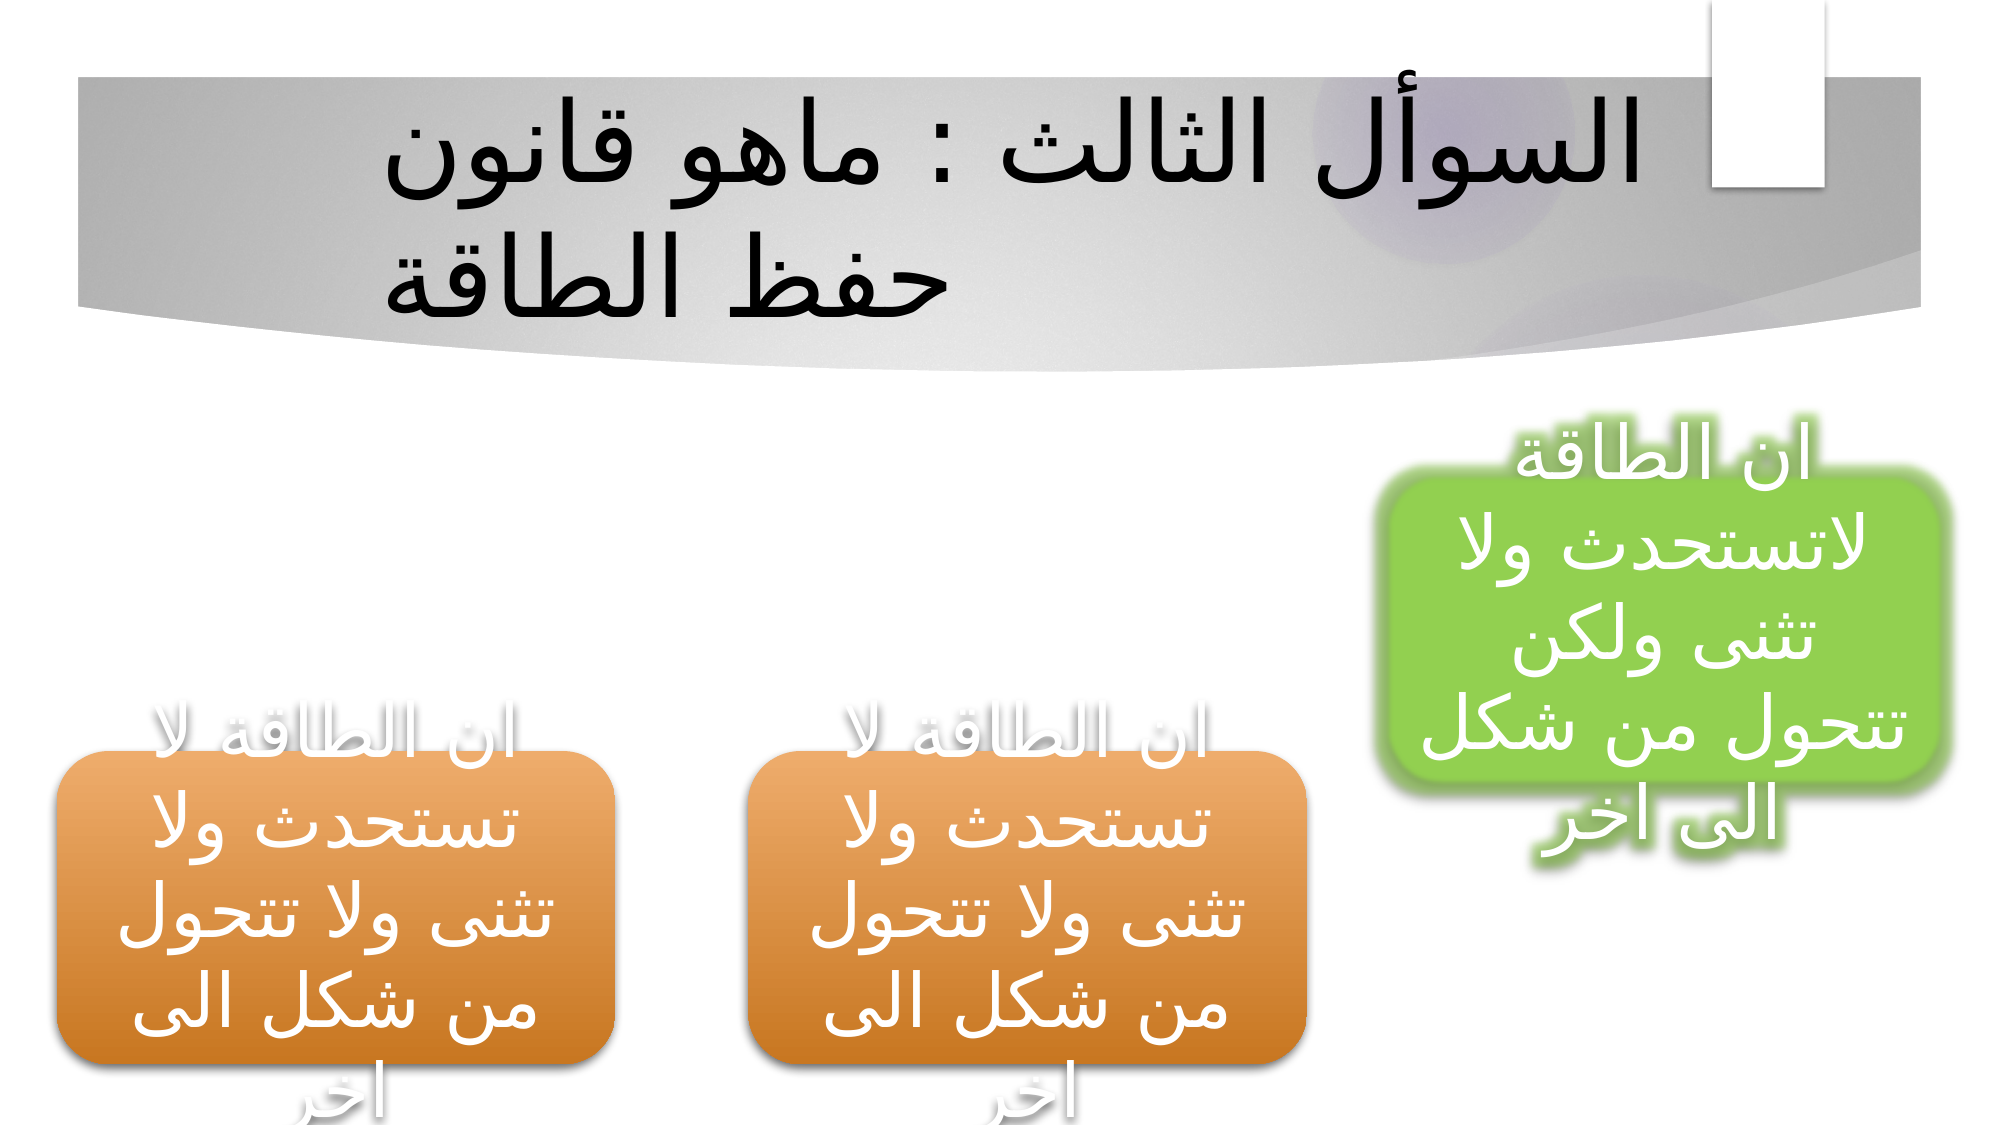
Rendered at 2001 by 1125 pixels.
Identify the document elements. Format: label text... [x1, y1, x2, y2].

text_box ان الطاقة لاتستحدث ولا تثنى ولكن تتحول من شكل الى اخر [1392, 480, 1937, 780]
text_box ان الطاقة لا تستحدث ولا تثنى ولا تتحول من شكل الى اخر [56, 751, 616, 1065]
text_box ان الطاقة لا تستحدث ولا تثنى ولا تتحول من شكل الى اخر [748, 751, 1308, 1065]
title السوأل الثالث : ماهو قانون حفظ الطاقة [365, 146, 1803, 263]
